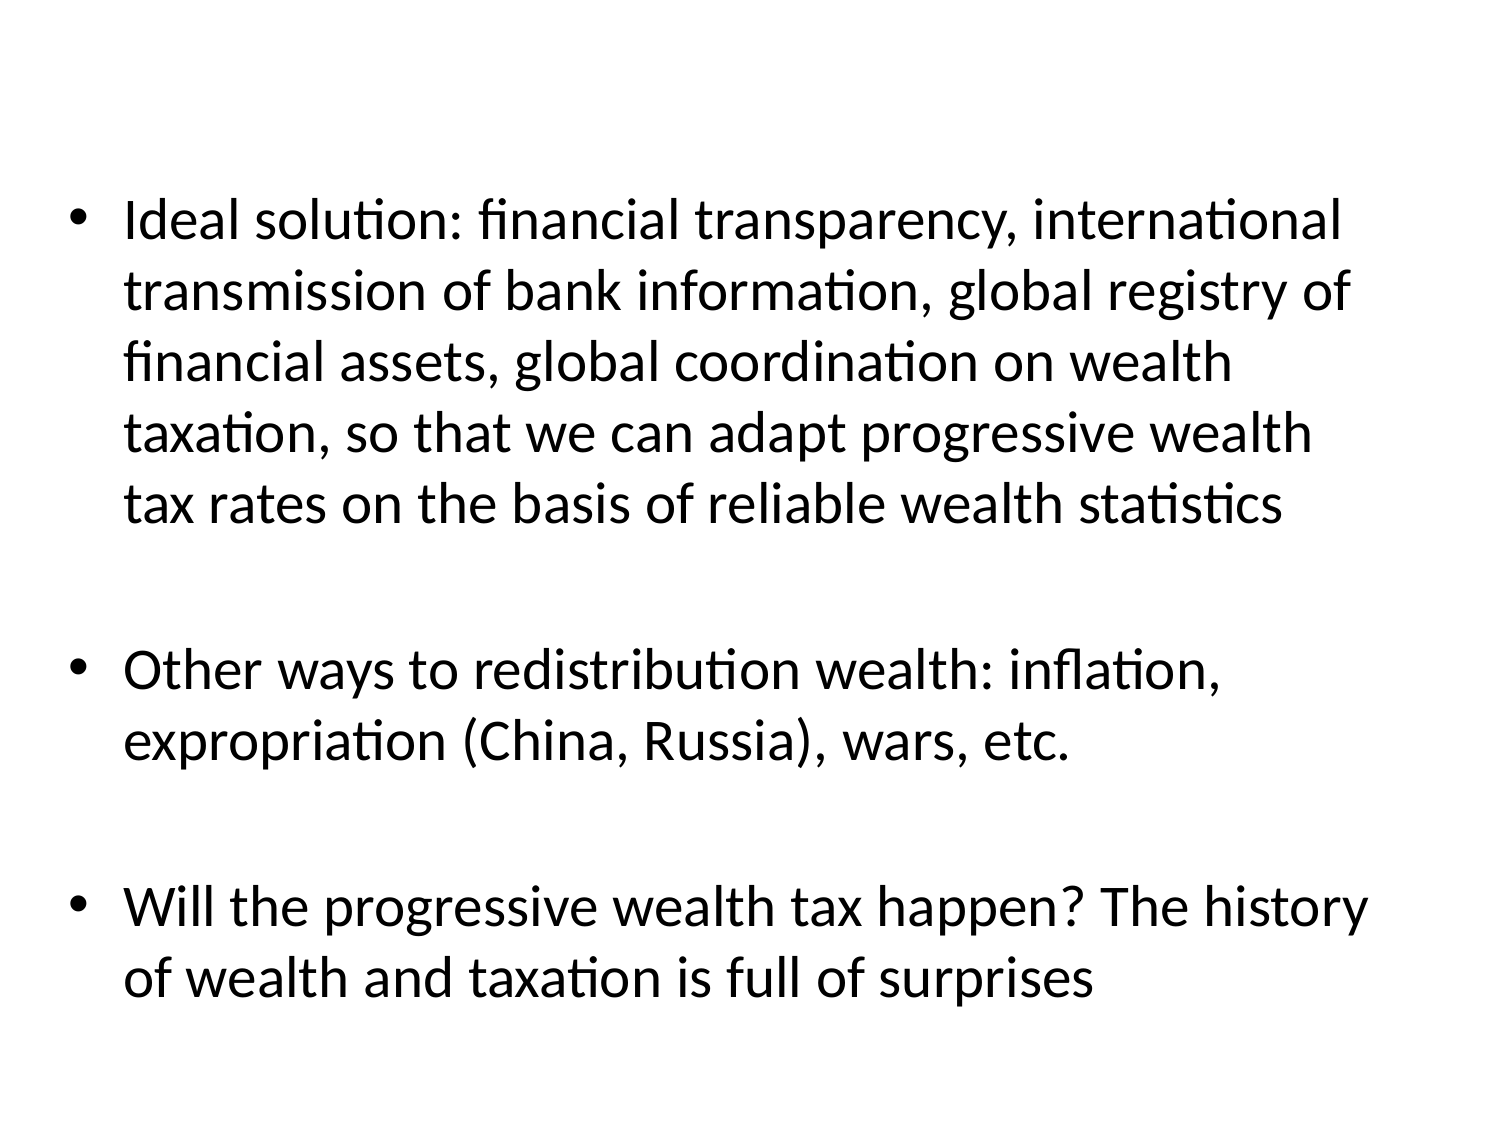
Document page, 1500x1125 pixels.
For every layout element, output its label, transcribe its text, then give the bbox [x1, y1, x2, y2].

list Ideal solution: financial transparency, international transmission of bank information, global registry of financial assets, global coordination on wealth taxation, so that we can adapt progressive wealth tax rates on the basis of reliable wealth statistics Other ways to redistribution wealth: inflation, expropriation (China, Russia), wars, etc. Will the progressive wealth tax happen? The history of wealth and taxation is full of surprises [53, 78, 1400, 1024]
